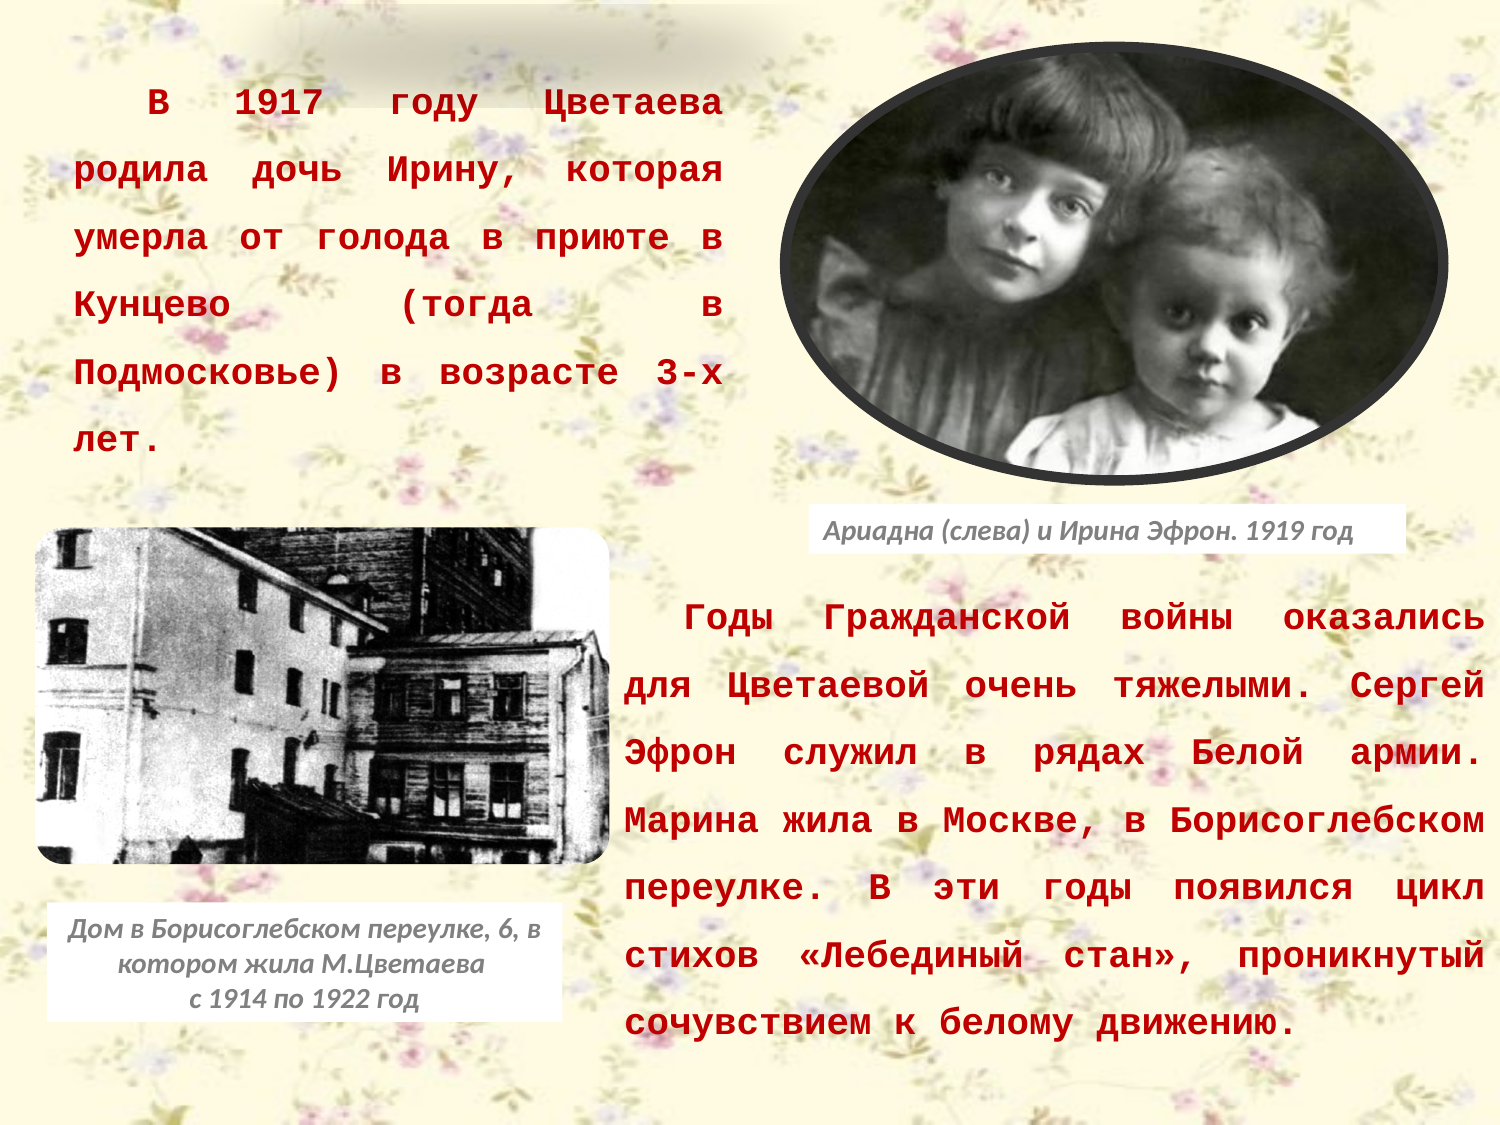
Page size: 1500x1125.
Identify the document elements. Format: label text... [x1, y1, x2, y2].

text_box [34, 527, 610, 1024]
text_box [784, 46, 1444, 555]
text_box Годы Гражданской войны оказались для Цветаевой очень тяжелыми. Сергей Эфрон служил в рядах Белой армии. Марина жила в Москве, в Борисоглебском переулке. В эти годы появился цикл стихов «Лебединый стан», проникнутый сочувствием к белому движению. [609, 562, 1500, 1050]
text_box В 1917 году Цветаева родила дочь Ирину, которая умерла от голода в приюте в Кунцево (тогда в Подмосковье) в возрасте 3-х лет. [58, 46, 739, 467]
picture [0, 0, 1500, 1125]
